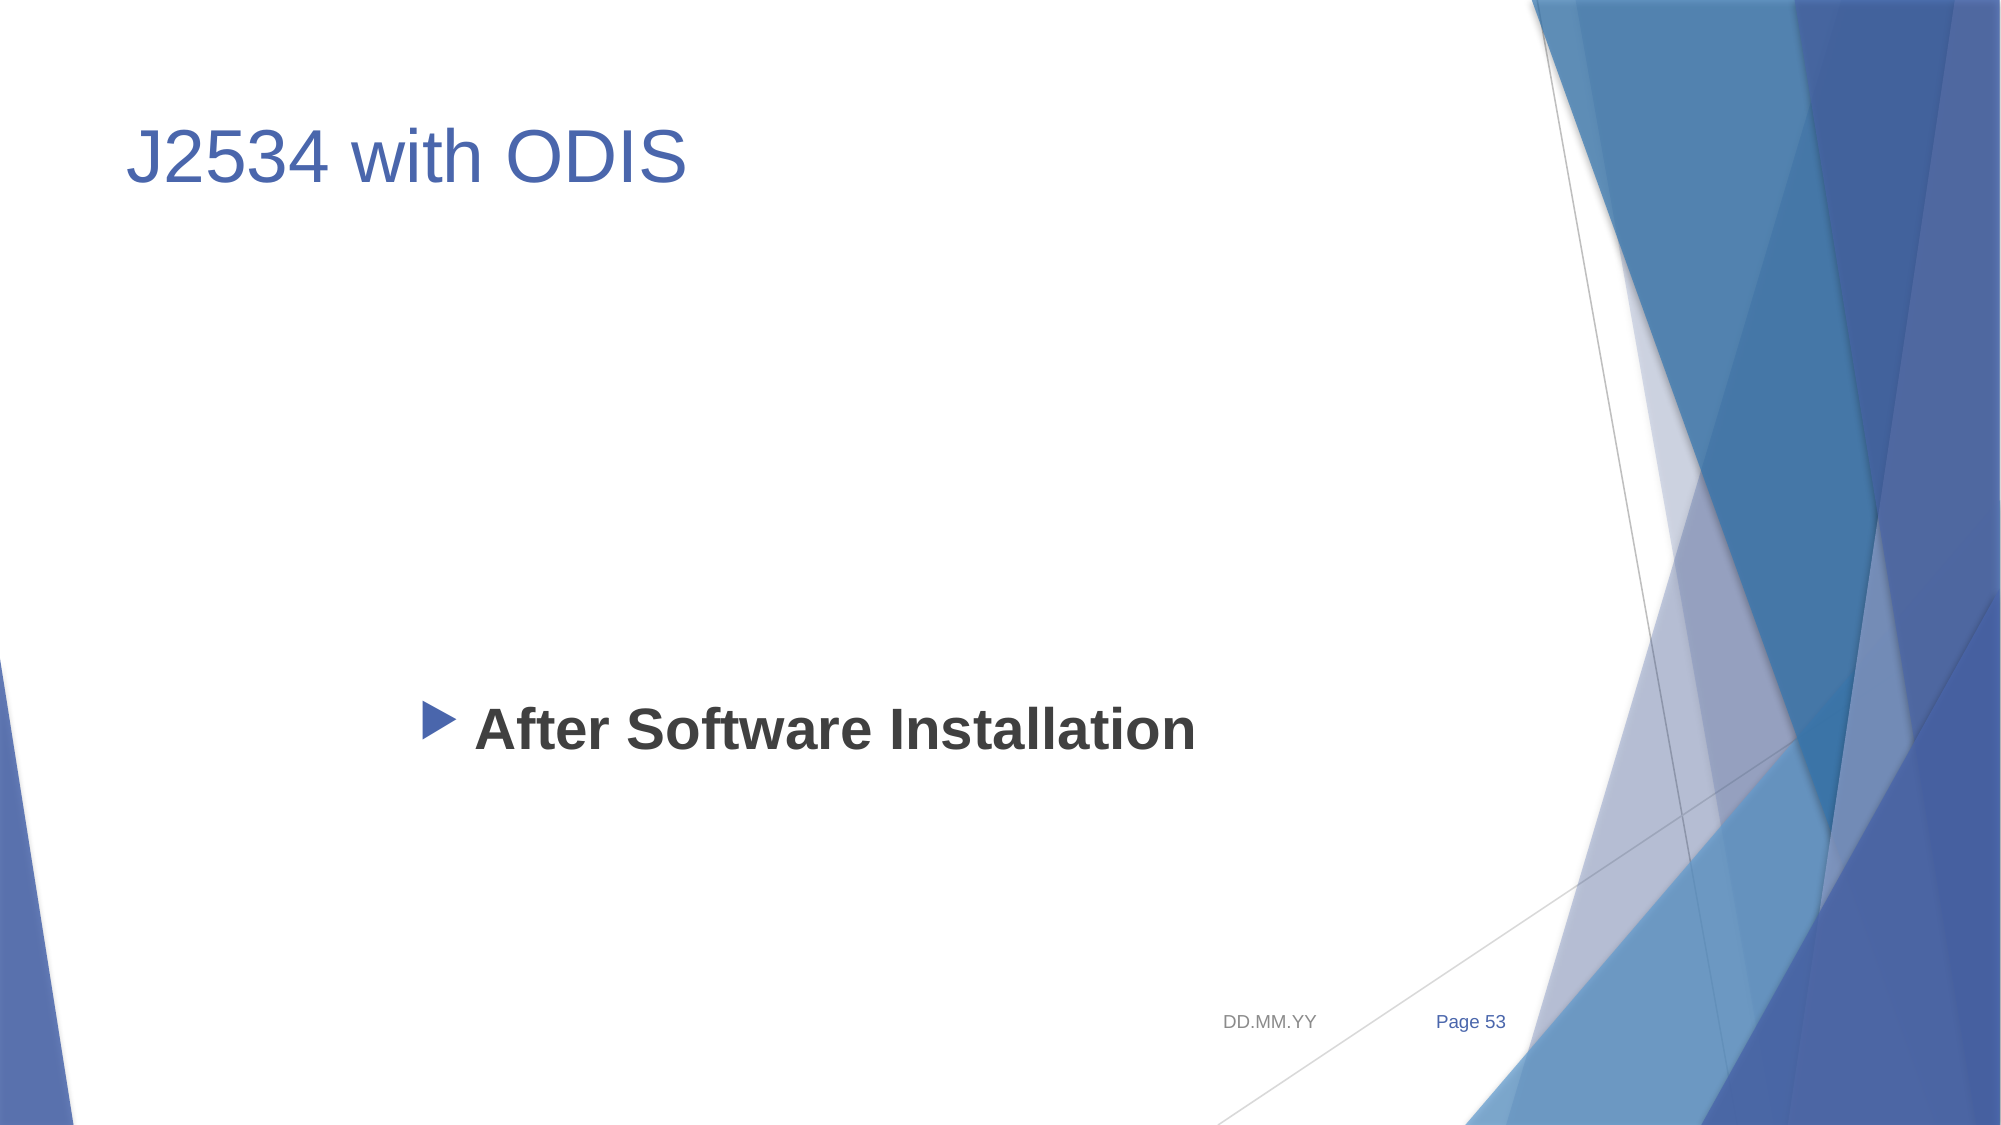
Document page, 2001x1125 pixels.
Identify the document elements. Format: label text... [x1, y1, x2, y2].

slide_number DD.MM.YY [1181, 991, 1332, 1051]
slide_number Page 53 [1409, 991, 1522, 1051]
title J2534 with ODIS [111, 99, 1522, 317]
list After Software Installation [111, 354, 1522, 992]
